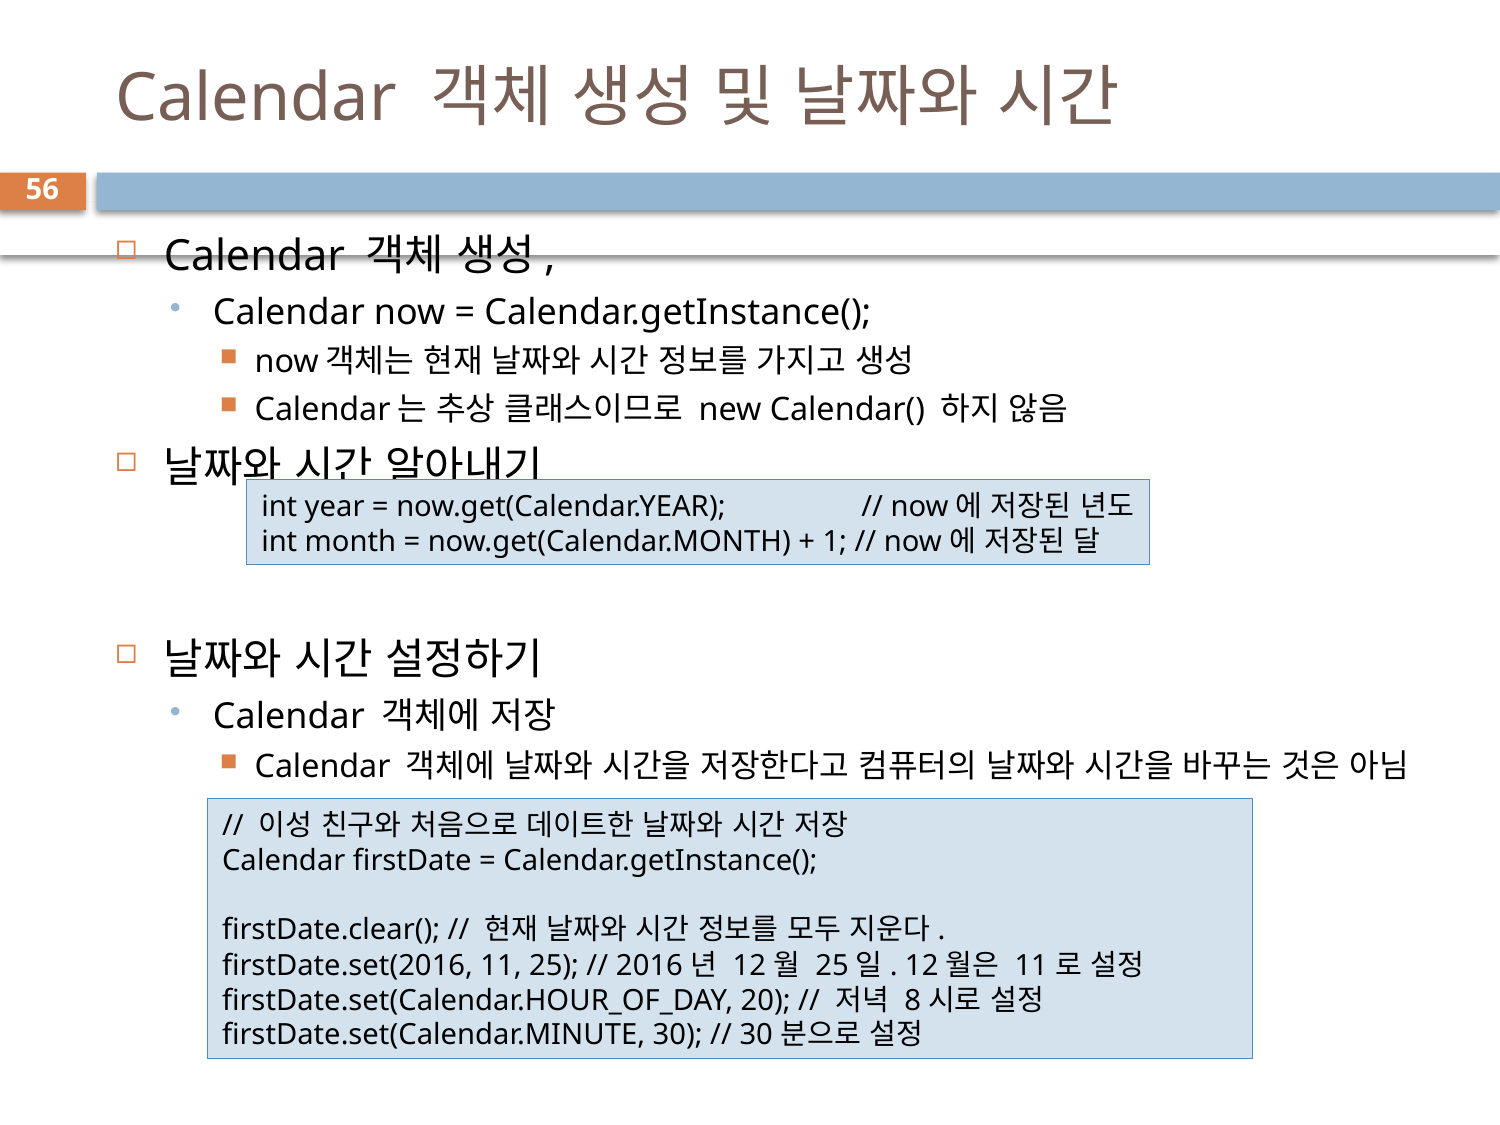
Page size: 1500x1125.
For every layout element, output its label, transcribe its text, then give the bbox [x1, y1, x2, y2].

list Calendar 객체 생성, Calendar now = Calendar.getInstance(); now객체는 현재 날짜와 시간 정보를 가지고 생성 Calendar는 추상 클래스이므로 new Calendar() 하지 않음 날짜와 시간 알아내기 날짜와 시간 설정하기 Calendar 객체에 저장 Calendar 객체에 날짜와 시간을 저장한다고 컴퓨터의 날짜와 시간을 바꾸는 것은 아님 [100, 219, 1438, 823]
slide_number 56 [0, 170, 87, 211]
title Calendar 객체 생성 및 날짜와 시간 [100, 37, 1438, 149]
text_box // 이성 친구와 처음으로 데이트한 날짜와 시간 저장 Calendar firstDate = Calendar.getInstance(); firstDate.clear(); // 현재 날짜와 시간 정보를 모두 지운다. firstDate.set(2016, 11, 25); // 2016년 12월 25일. 12월은 11로 설정 firstDate.set(Calendar.HOUR_OF_DAY, 20); // 저녁 8시로 설정 firstDate.set(Calendar.MINUTE, 30); // 30분으로 설정 [207, 798, 1253, 1059]
text_box int year = now.get(Calendar.YEAR); // now에 저장된 년도 int month = now.get(Calendar.MONTH) + 1; // now에 저장된 달 [246, 479, 1150, 565]
